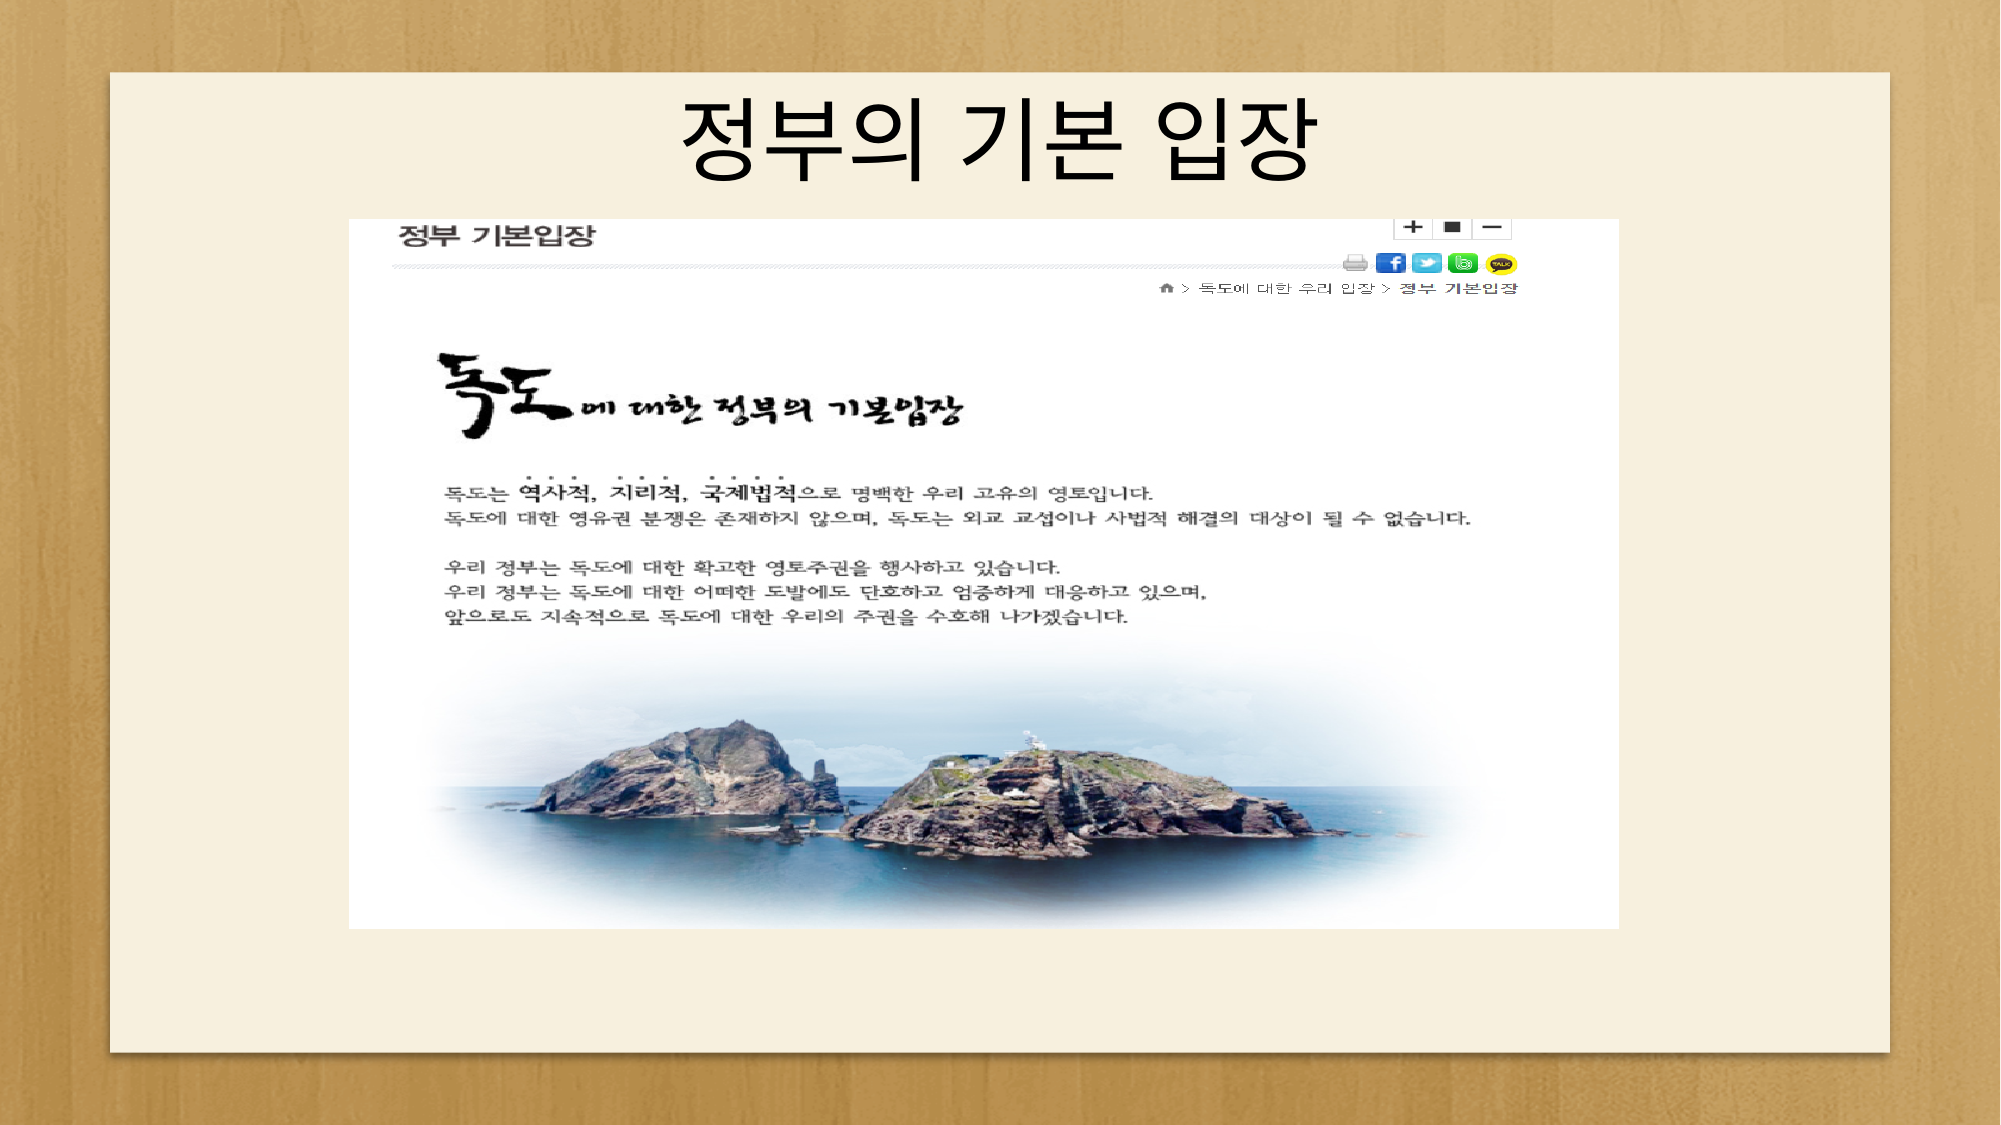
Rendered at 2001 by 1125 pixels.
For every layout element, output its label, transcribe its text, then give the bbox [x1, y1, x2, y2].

picture [0, 0, 2001, 1125]
title 정부의 기본 입장 [99, 43, 1901, 232]
